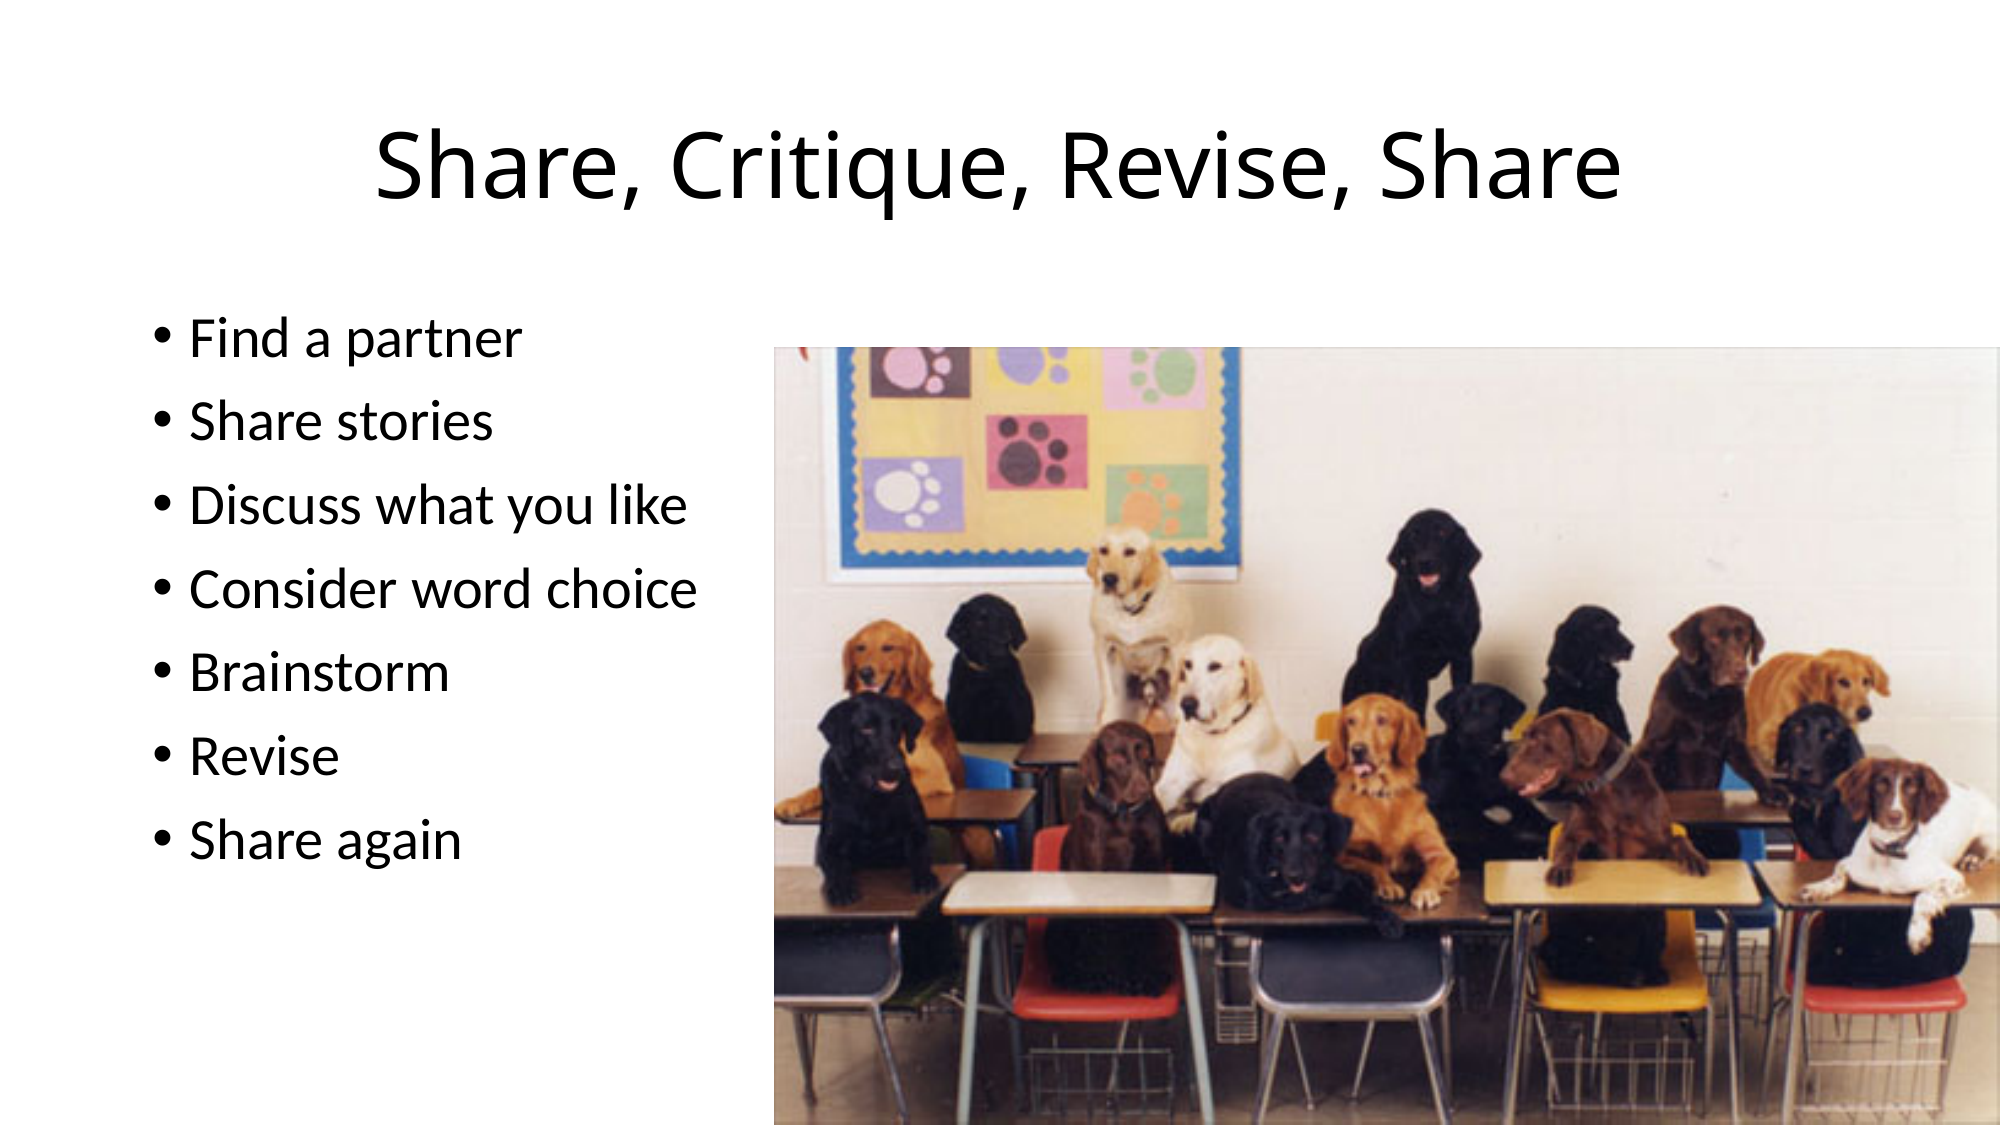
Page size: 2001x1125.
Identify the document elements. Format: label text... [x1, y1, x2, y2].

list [774, 347, 2000, 1125]
title Share, Critique, Revise, Share [137, 59, 1863, 278]
text_box Find a partner Share stories Discuss what you like Consider word choice Brainstorm Revise Share again [137, 299, 1863, 1014]
